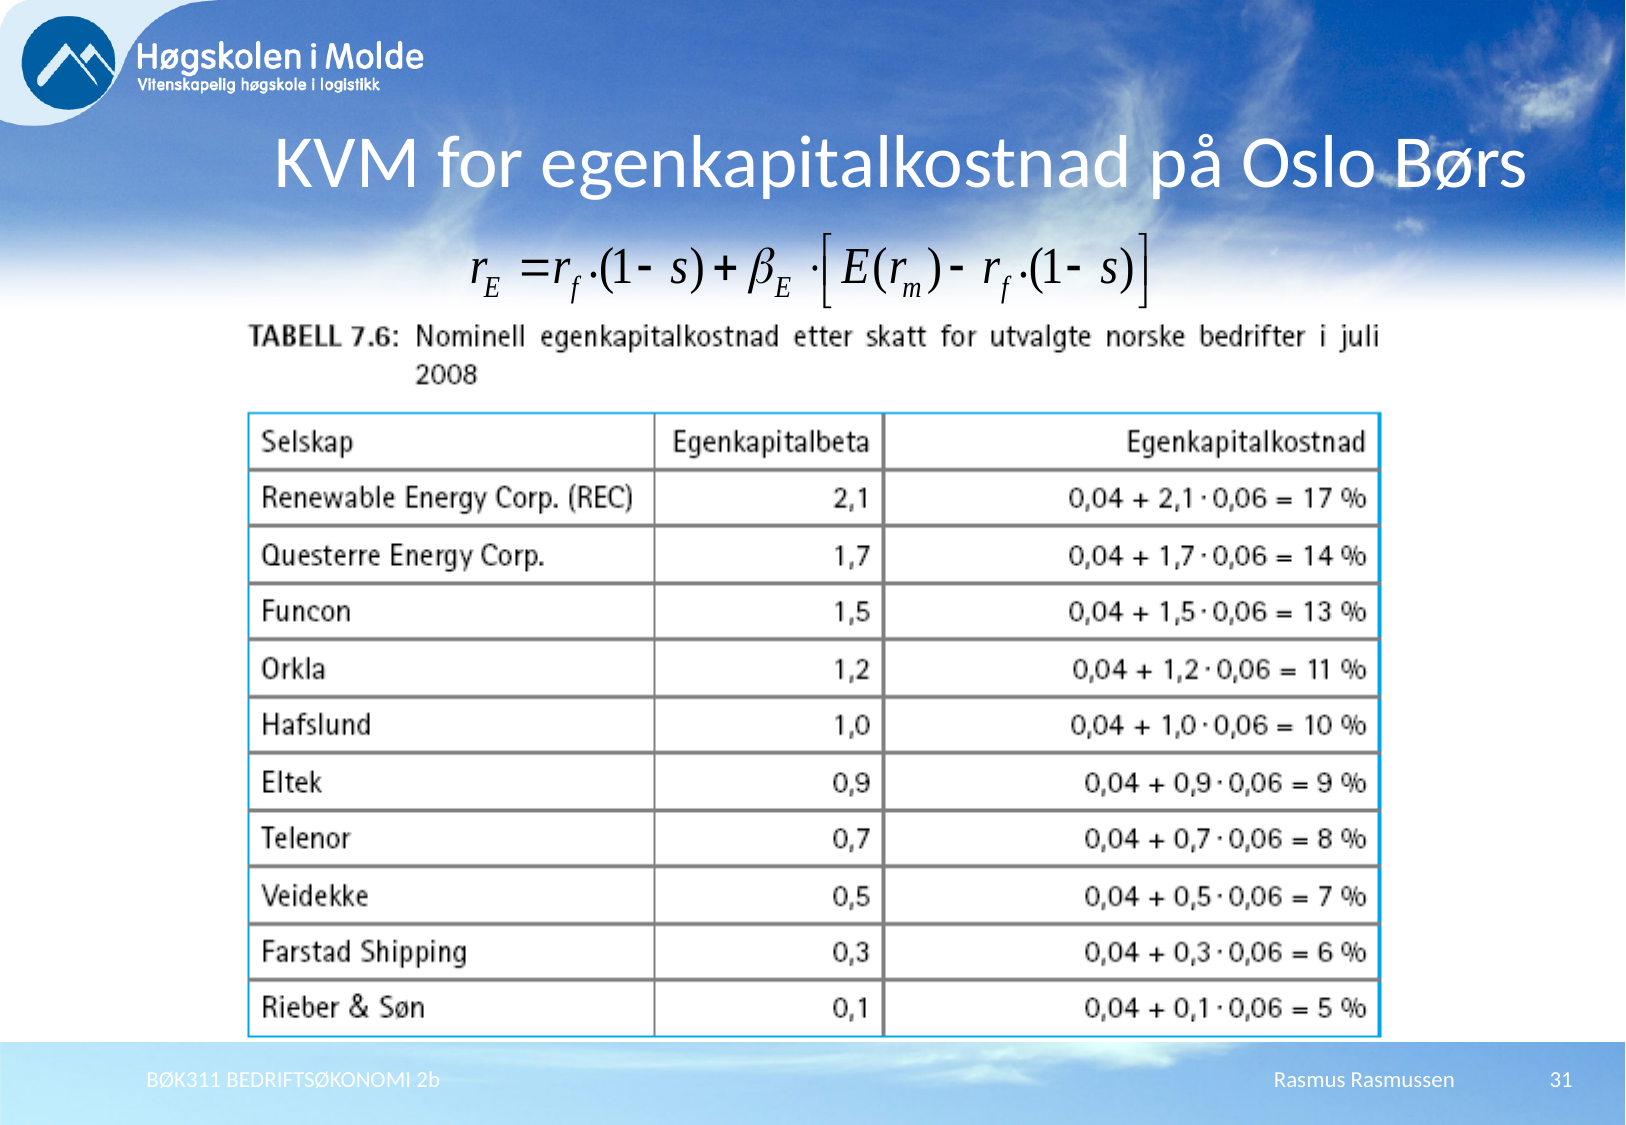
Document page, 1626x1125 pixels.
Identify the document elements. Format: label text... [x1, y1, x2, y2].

picture [0, 1042, 1625, 1125]
slide_number Rasmus Rasmussen [1166, 1048, 1471, 1109]
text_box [438, 222, 1187, 293]
picture [232, 311, 1393, 1040]
picture [0, 0, 1625, 310]
slide_number 31 [1493, 1048, 1588, 1109]
title KVM for egenkapitalkostnad på Oslo Børs [131, 105, 1544, 235]
footer BØK311 BEDRIFTSØKONOMI 2b [131, 1048, 1166, 1109]
